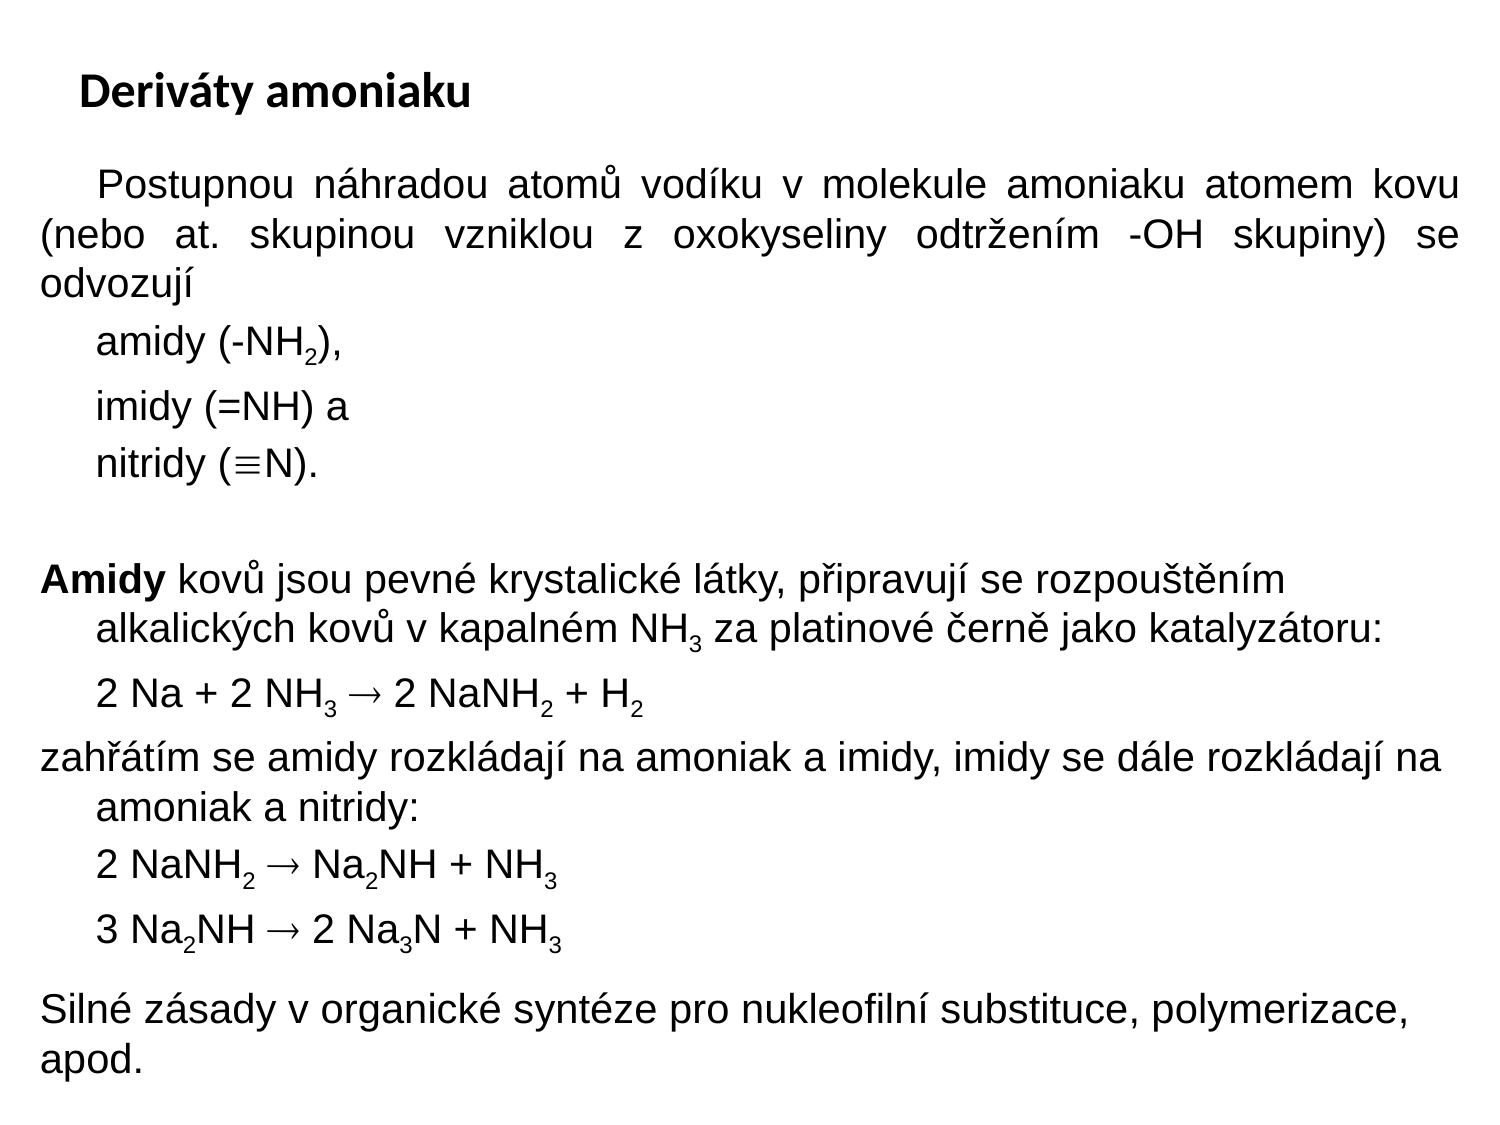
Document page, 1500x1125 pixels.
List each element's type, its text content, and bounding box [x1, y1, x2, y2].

text_box Deriváty amoniaku [64, 49, 487, 125]
list Postupnou náhradou atomů vodíku v molekule amoniaku atomem kovu (nebo at. skupinou vzniklou z oxokyseliny odtržením -OH skupiny) se odvozují amidy (-NH2), imidy (=NH) a nitridy (N). Amidy kovů jsou pevné krystalické látky, připravují se rozpouštěním alkalických kovů v kapalném NH3 za platinové černě jako katalyzátoru: 2 Na + 2 NH3  2 NaNH2 + H2 zahřátím se amidy rozkládají na amoniak a imidy, imidy se dále rozkládají na amoniak a nitridy: 2 NaNH2  Na2NH + NH3 3 Na2NH  2 Na3N + NH3 [24, 149, 1475, 974]
text_box Silné zásady v organické syntéze pro nukleofilní substituce, polymerizace, apod. [24, 974, 1475, 1090]
